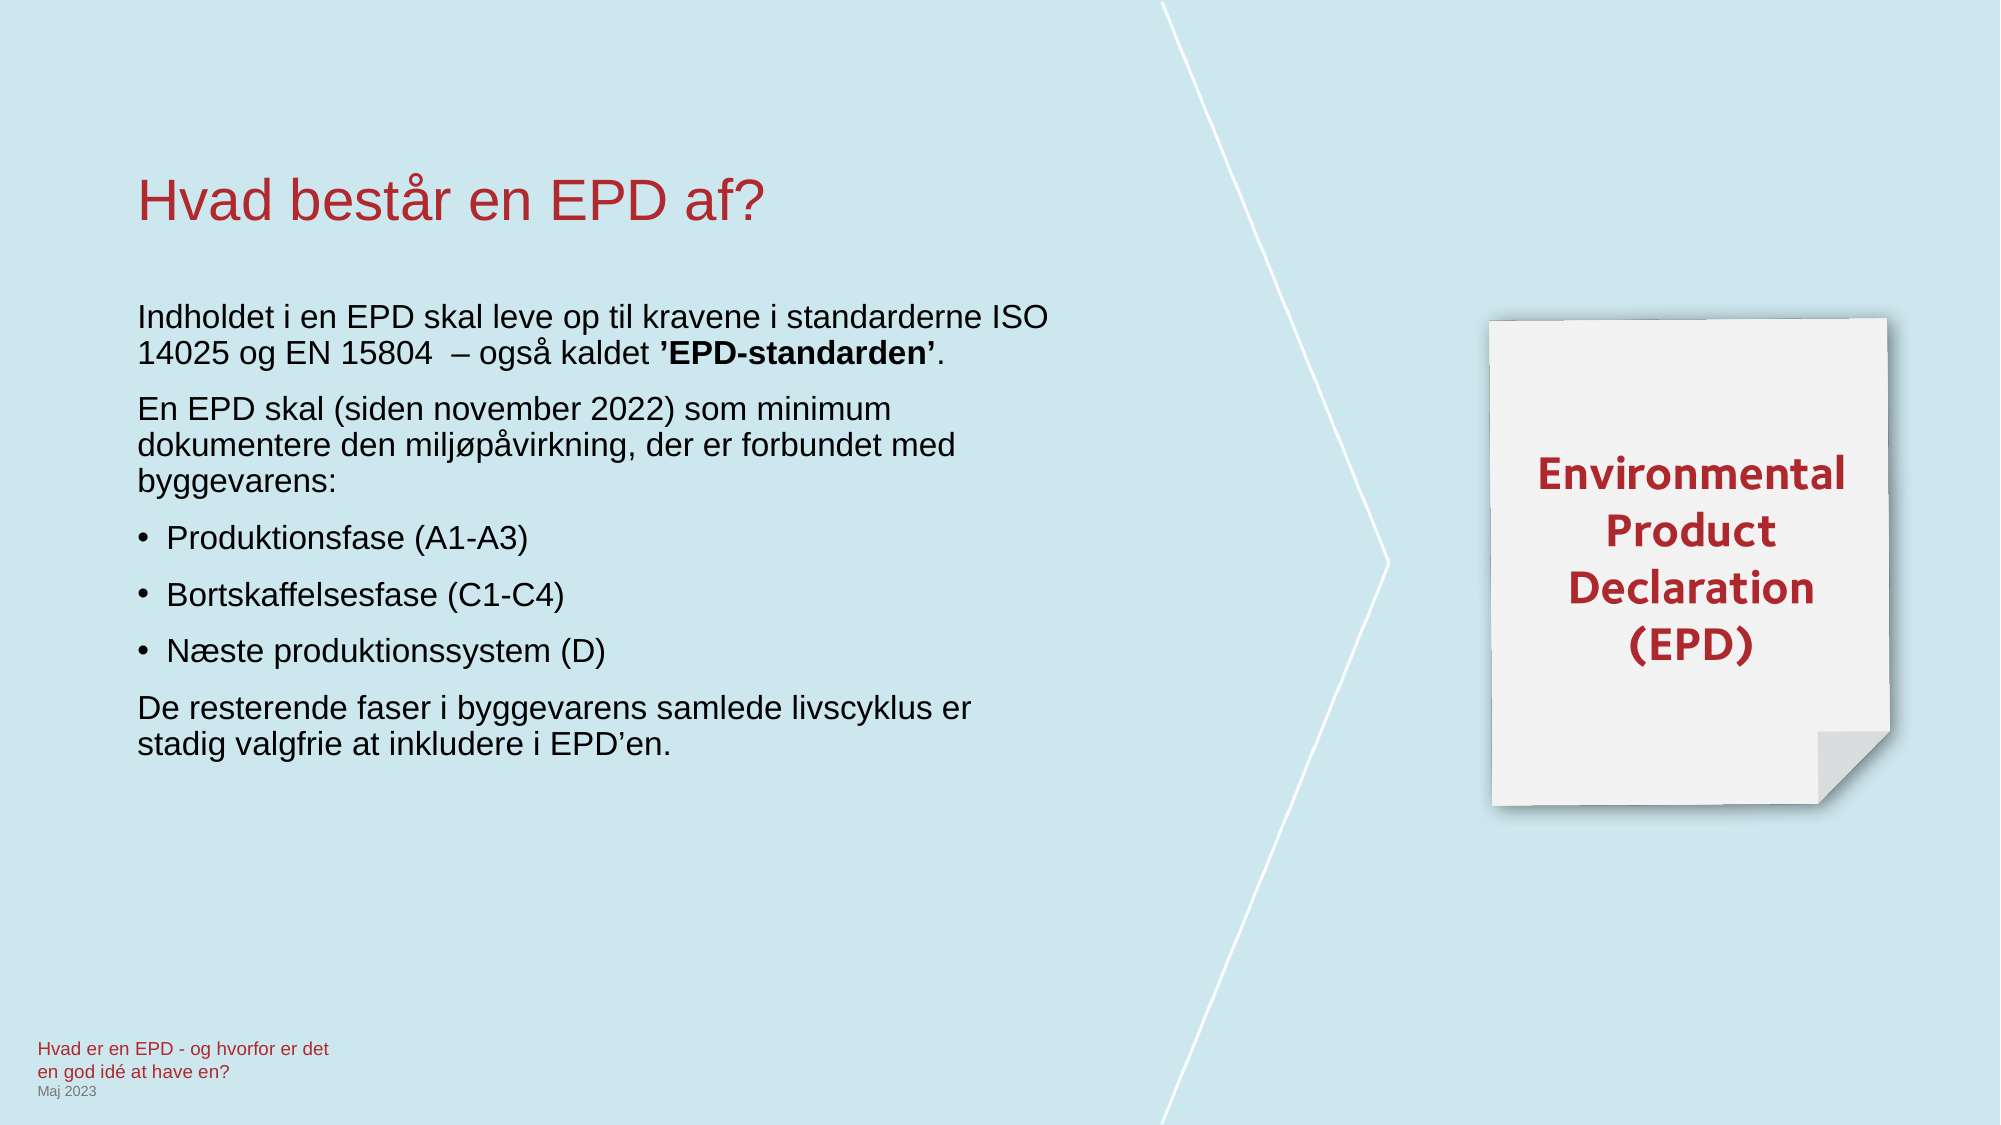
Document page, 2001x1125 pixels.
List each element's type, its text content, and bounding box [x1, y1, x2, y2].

title Hvad består en EPD af? [137, 170, 1067, 234]
picture [1161, 2, 1390, 1124]
picture [1489, 318, 1890, 806]
list Indholdet i en EPD skal leve op til kravene i standarderne ISO 14025 og EN 15804 – også kaldet ’EPD-standarden’. En EPD skal (siden november 2022) som minimum dokumentere den miljøpåvirkning, der er forbundet med byggevarens: Produktionsfase (A1-A3) Bortskaffelsesfase (C1-C4) Næste produktionssystem (D) De resterende faser i byggevarens samlede livscyklus er stadig valgfrie at inkludere i EPD’en. [137, 299, 1067, 826]
